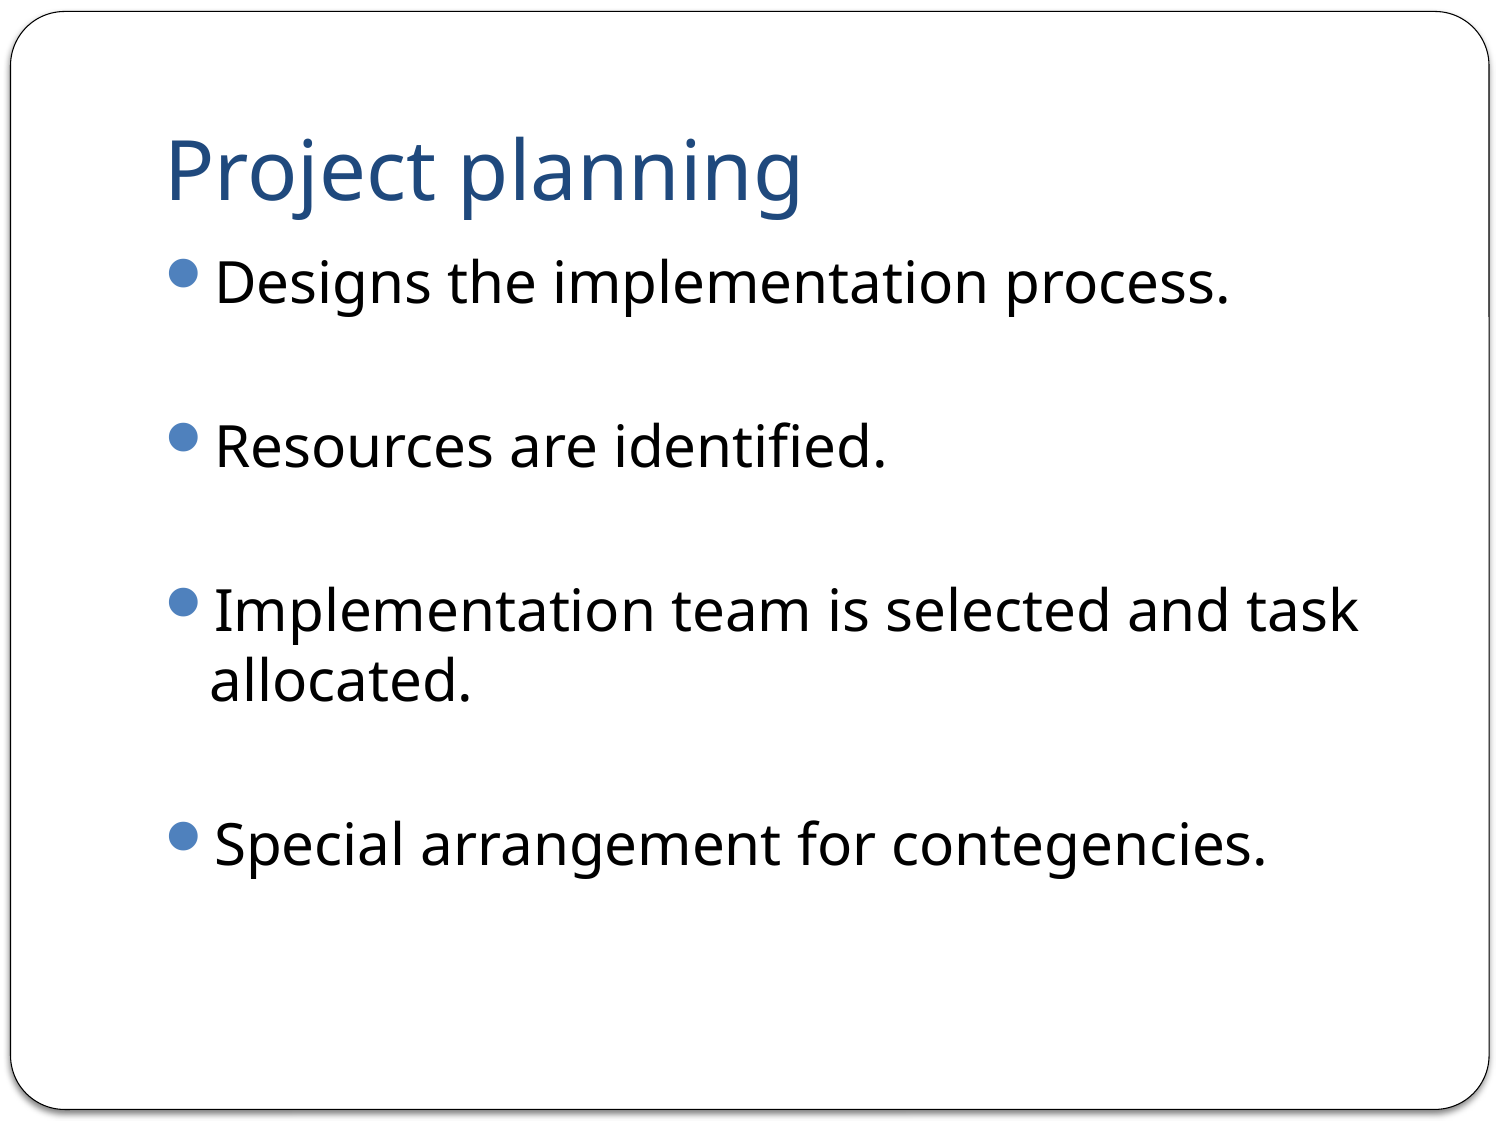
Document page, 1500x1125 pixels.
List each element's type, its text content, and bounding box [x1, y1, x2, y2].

title Project planning [150, 45, 1425, 233]
list Designs the implementation process. Resources are identified. Implementation team is selected and task allocated. Special arrangement for contegencies. [150, 237, 1425, 988]
